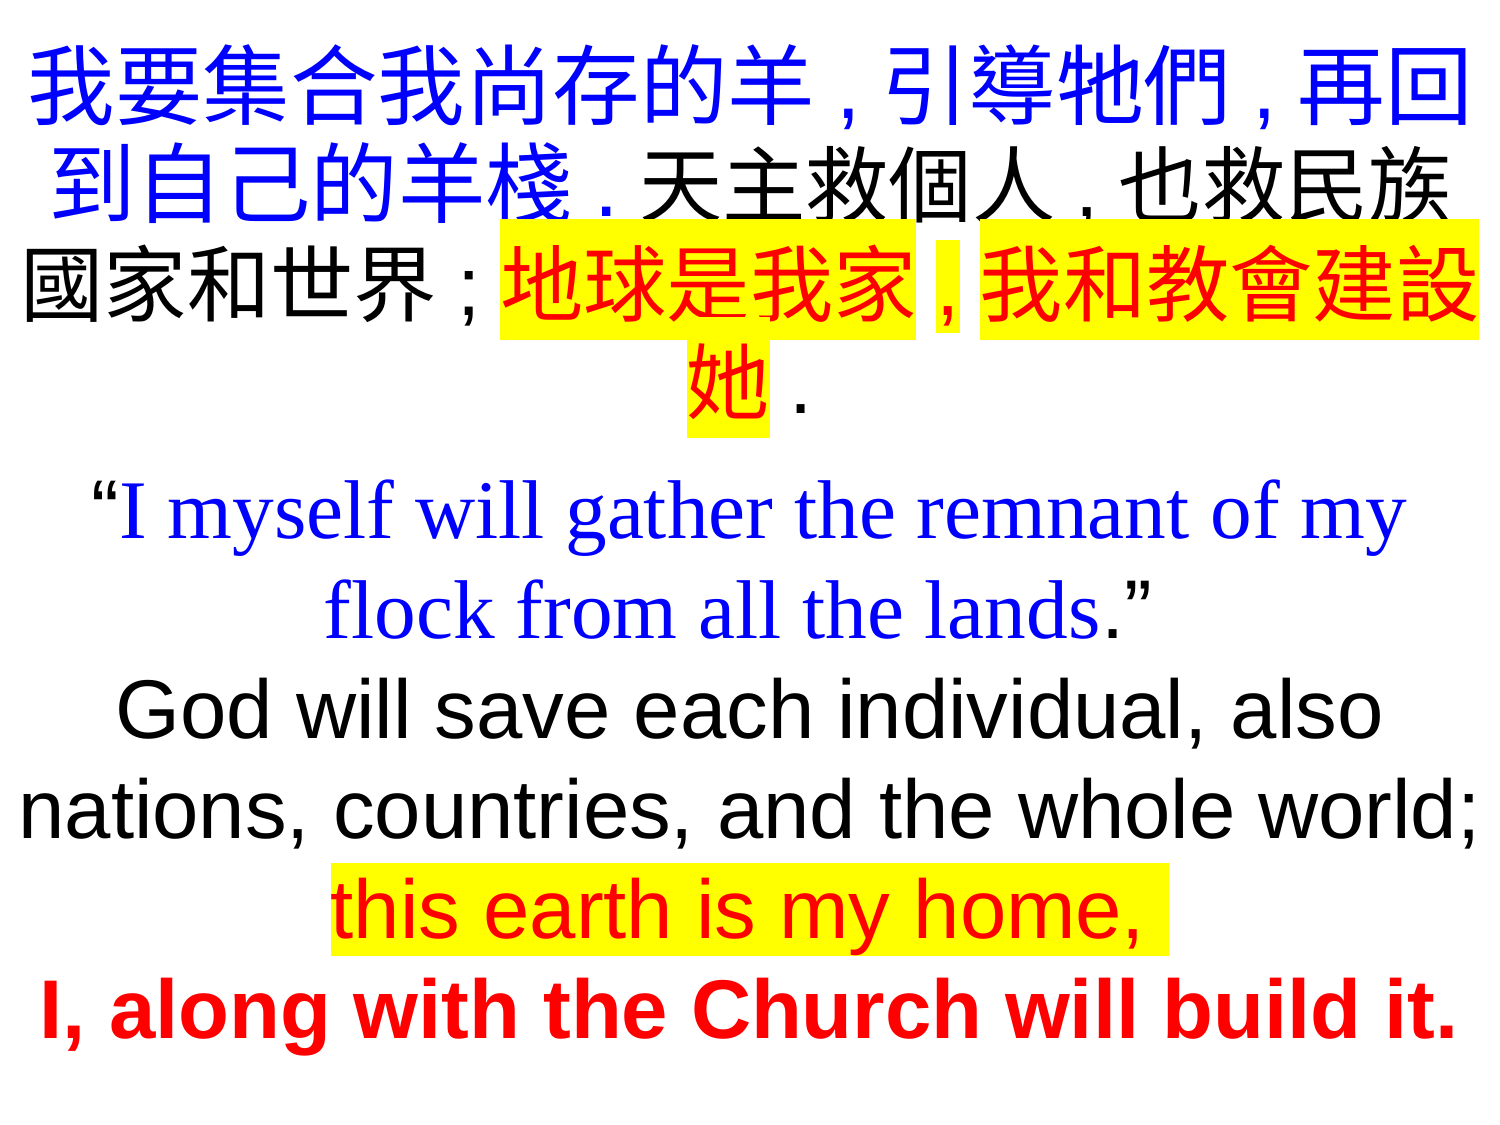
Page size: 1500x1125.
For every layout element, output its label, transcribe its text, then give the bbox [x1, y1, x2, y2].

subtitle 我要集合我尚存的羊,引導牠們,再回到自己的羊棧.天主救個人,也救民族國家和世界;地球是我家,我和教會建設她. “I myself will gather the remnant of my flock from all the lands.” God will save each individual, also nations, countries, and the whole world; this earth is my home, I, along with the Church will build it. [0, 30, 1500, 1118]
